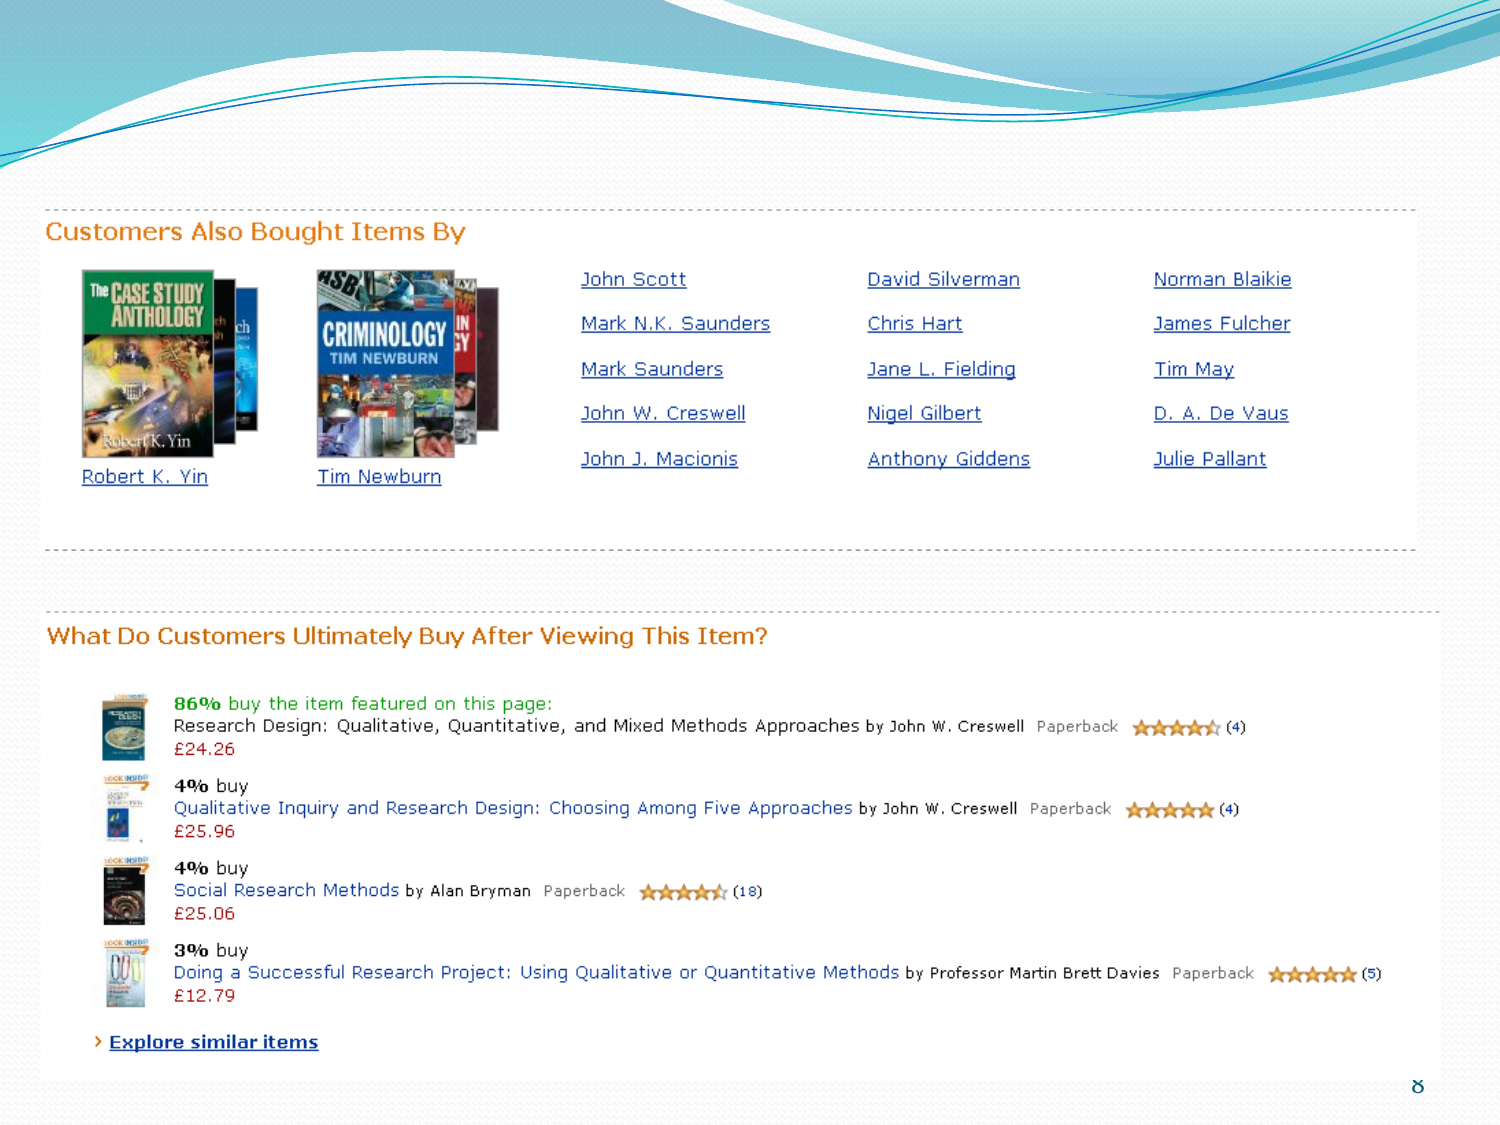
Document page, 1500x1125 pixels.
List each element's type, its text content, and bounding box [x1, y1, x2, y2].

picture [40, 610, 1441, 1081]
picture [41, 207, 1418, 551]
slide_number 8 [1299, 1092, 1425, 1103]
